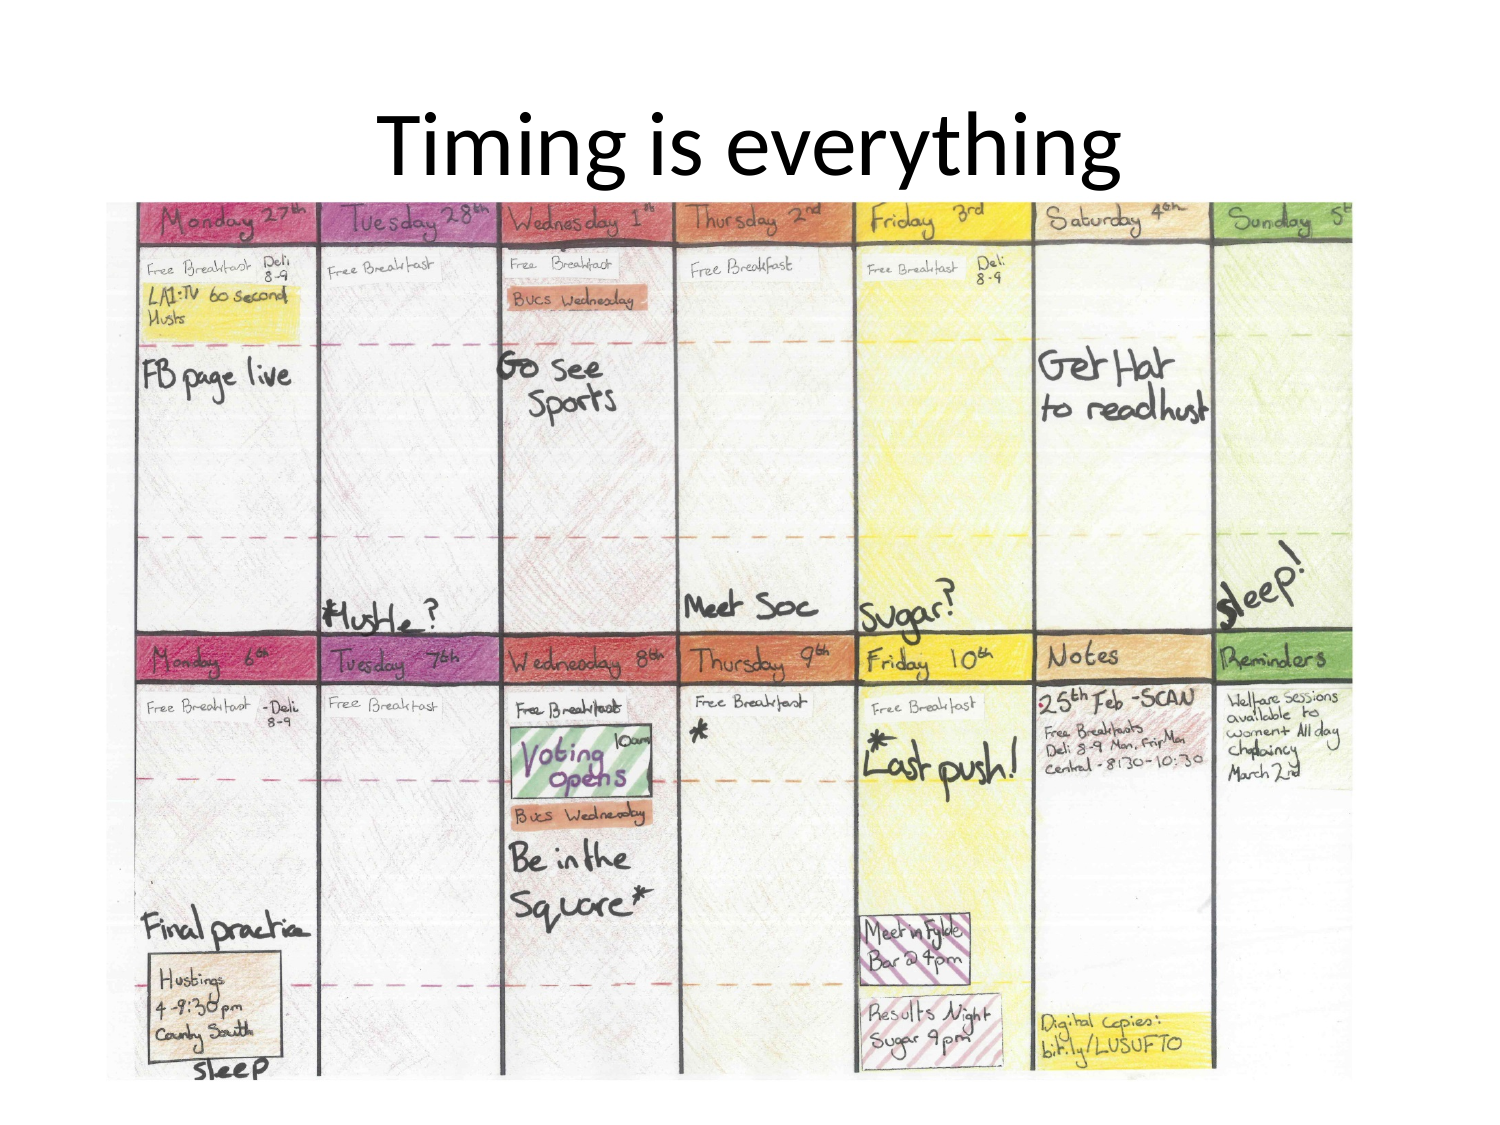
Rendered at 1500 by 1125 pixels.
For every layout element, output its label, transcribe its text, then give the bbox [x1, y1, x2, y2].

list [100, 195, 1359, 1086]
title Timing is everything [75, 45, 1425, 233]
